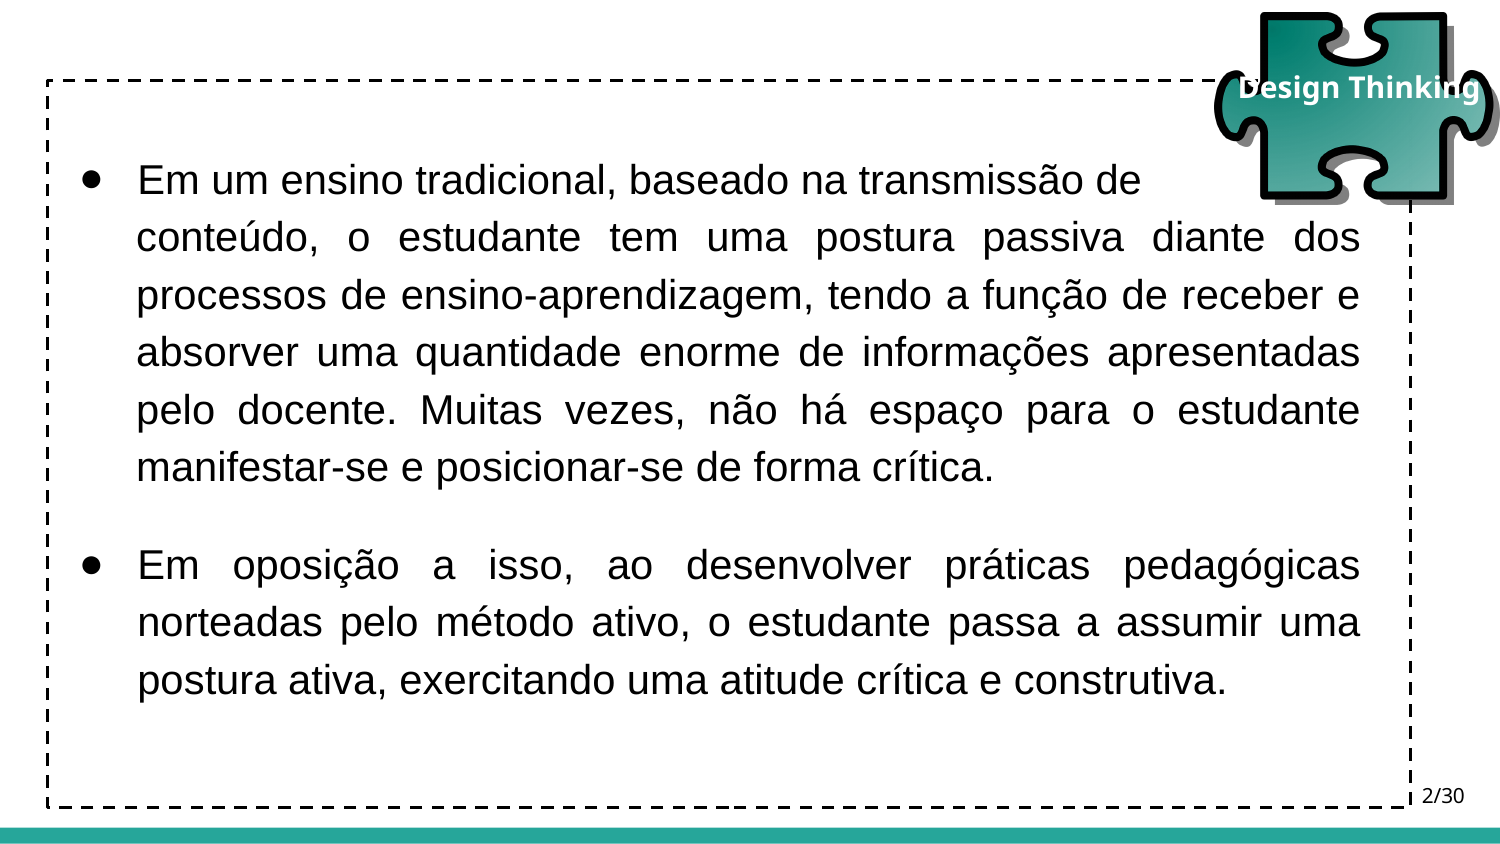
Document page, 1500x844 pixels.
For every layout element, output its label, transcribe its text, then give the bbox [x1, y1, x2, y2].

picture [1214, 12, 1500, 205]
slide_number 2/30 [1389, 764, 1480, 830]
list Em um ensino tradicional, baseado na transmissão de conteúdo, o estudante tem uma postura passiva diante dos processos de ensino-aprendizagem, tendo a função de receber e absorver uma quantidade enorme de informações apresentadas pelo docente. Muitas vezes, não há espaço para o estudante manifestar-se e posicionar-se de forma crítica. Em oposição a isso, ao desenvolver práticas pedagógicas norteadas pelo método ativo, o estudante passa a assumir uma postura ativa, exercitando uma atitude crítica e construtiva. [47, 80, 1411, 808]
